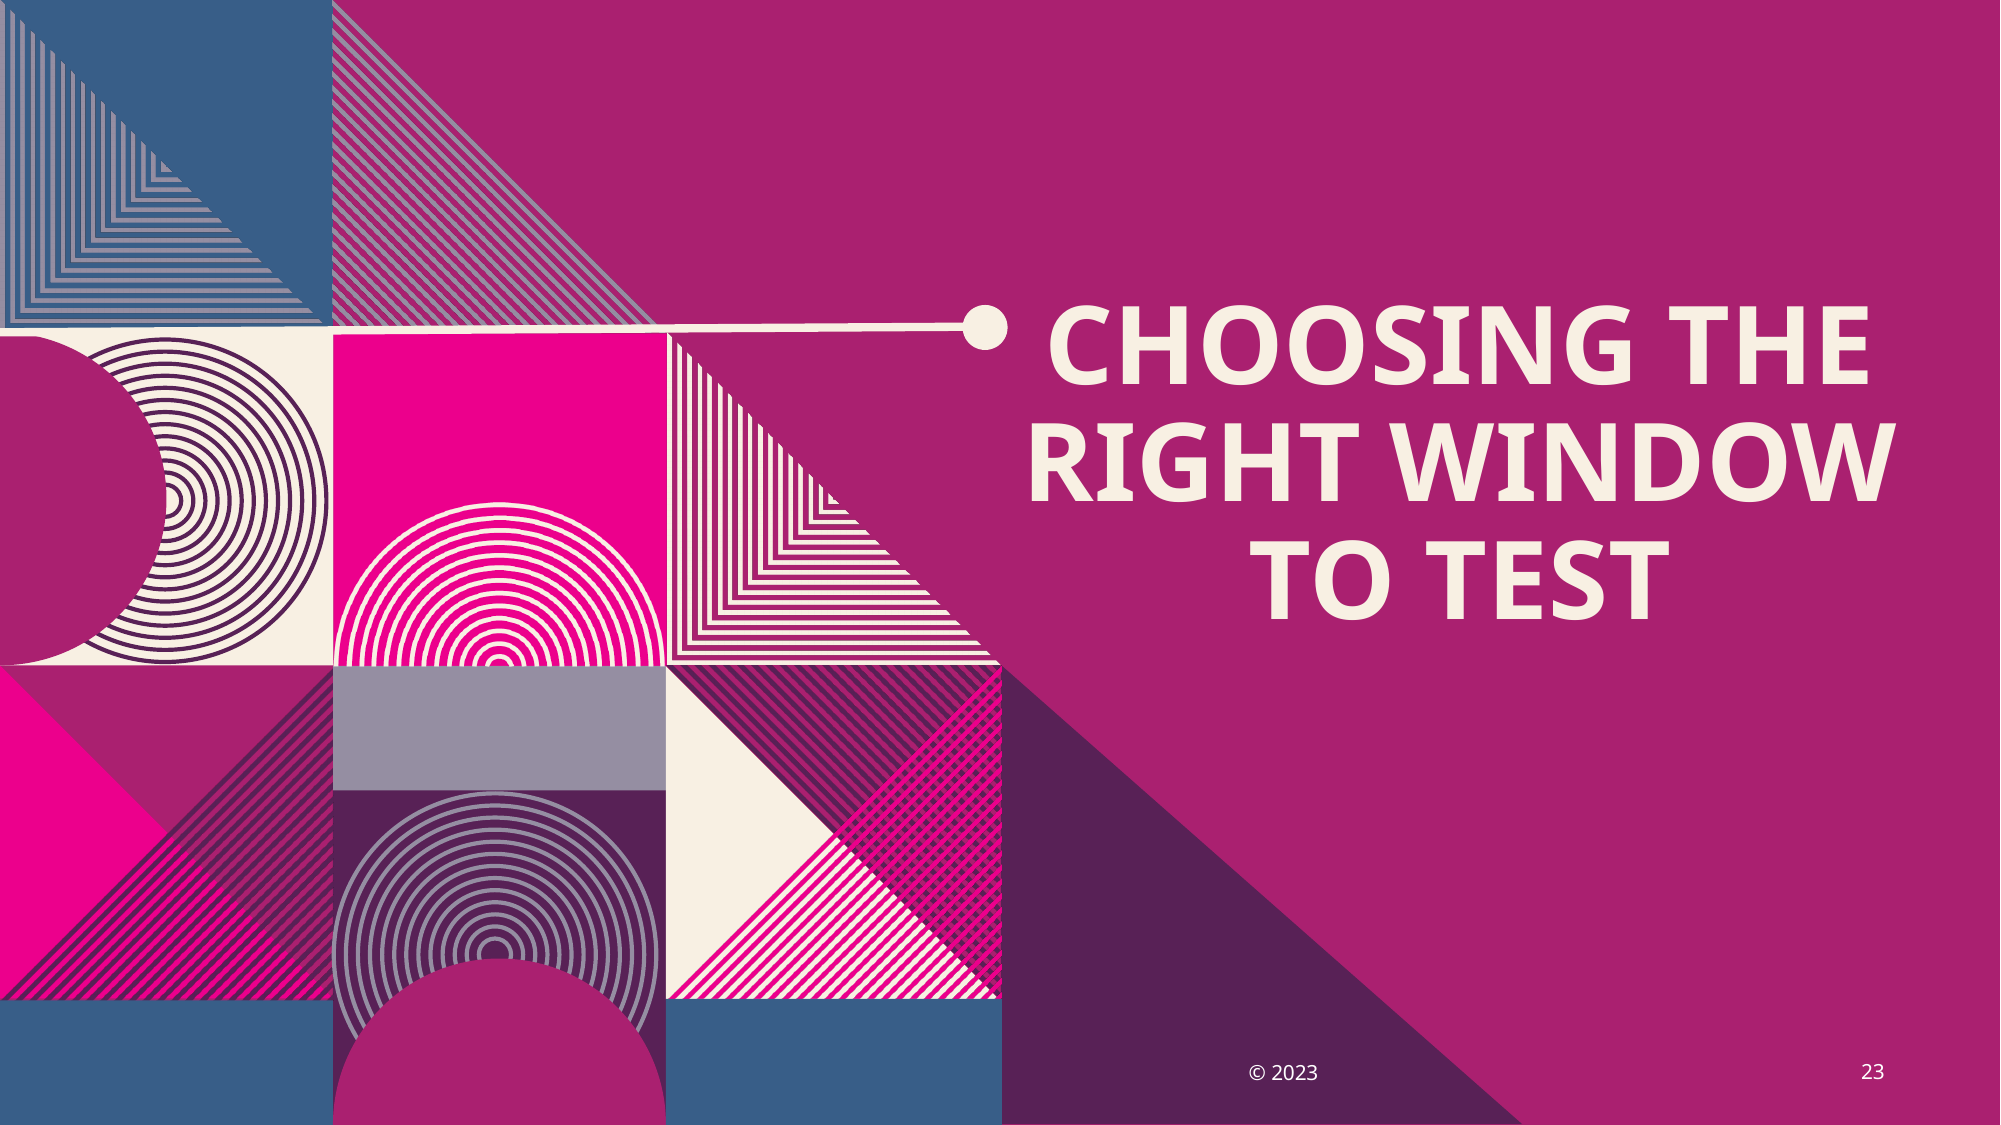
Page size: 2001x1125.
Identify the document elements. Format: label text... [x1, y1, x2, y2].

slide_number © 2023 [1233, 1042, 1414, 1103]
picture [0, 0, 666, 328]
title Choosing the right window to test [999, 278, 1921, 651]
picture [0, 502, 665, 1001]
slide_number 23 [1824, 1042, 1900, 1103]
picture [666, 332, 1002, 998]
